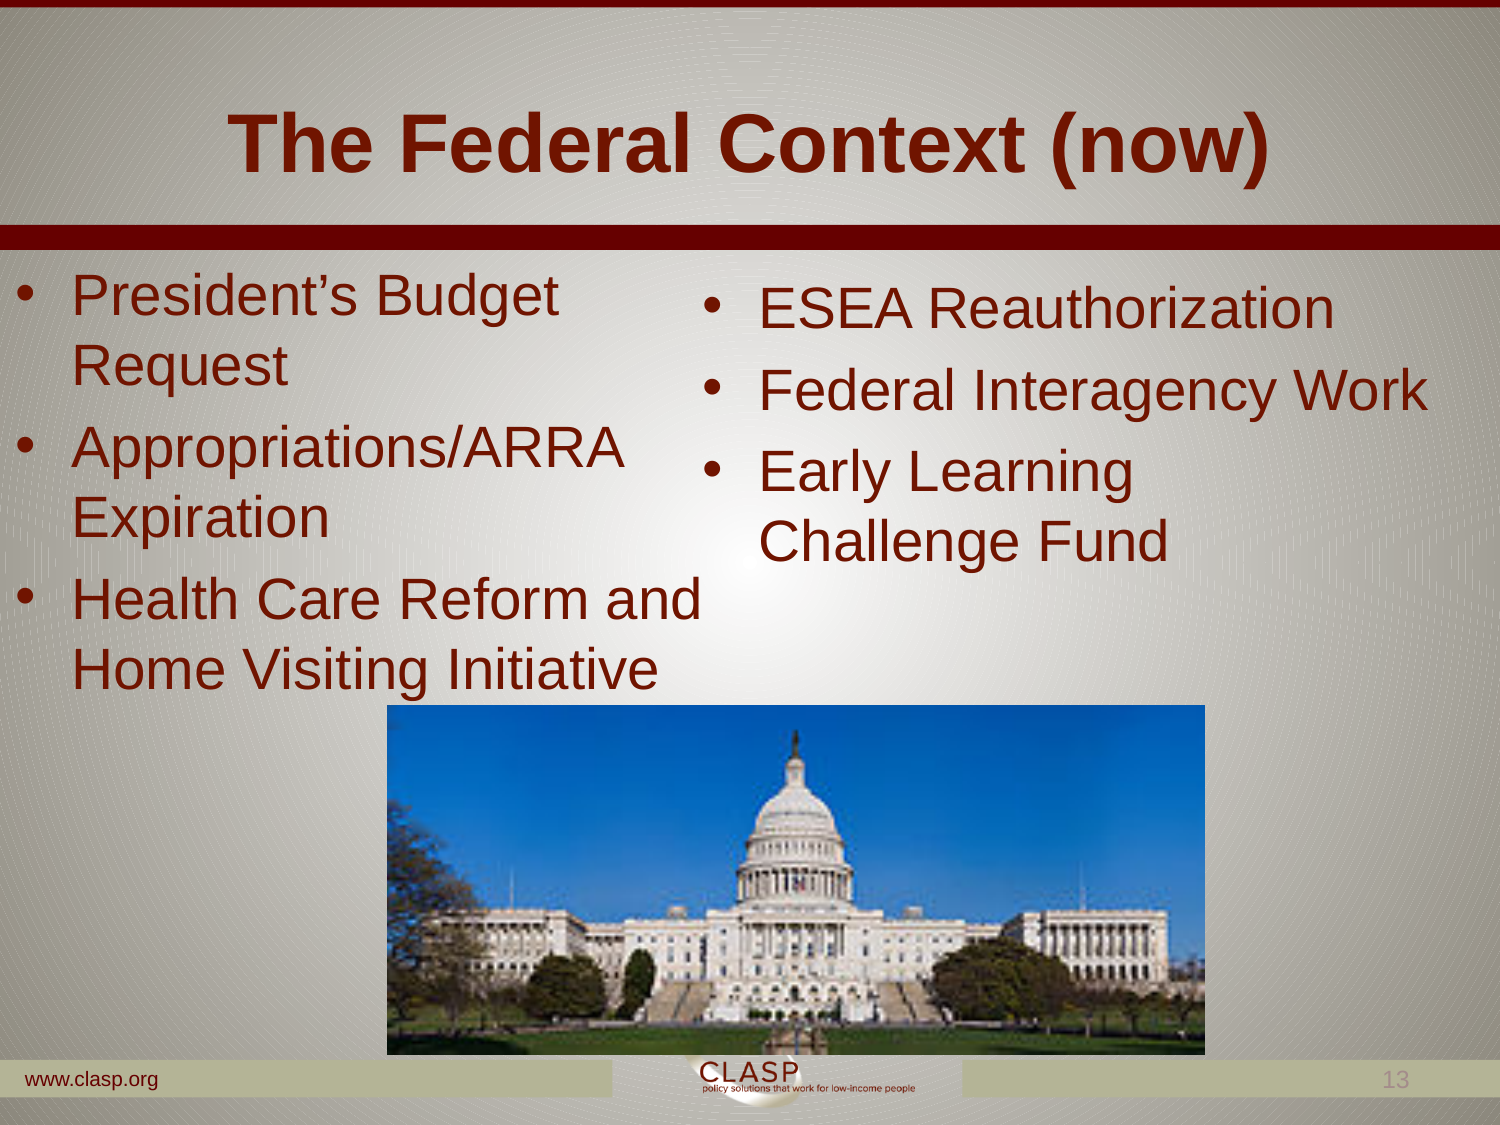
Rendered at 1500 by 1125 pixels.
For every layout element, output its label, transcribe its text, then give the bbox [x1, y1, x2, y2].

text_box ESEA Reauthorization Federal Interagency Work Early Learning Challenge Fund [687, 262, 1500, 1005]
slide_number 13 [1074, 1050, 1425, 1108]
title The Federal Context (now) [75, 45, 1425, 233]
list President’s Budget Request Appropriations/ARRA Expiration Health Care Reform and Home Visiting Initiative [0, 249, 851, 993]
picture [387, 705, 1205, 1125]
